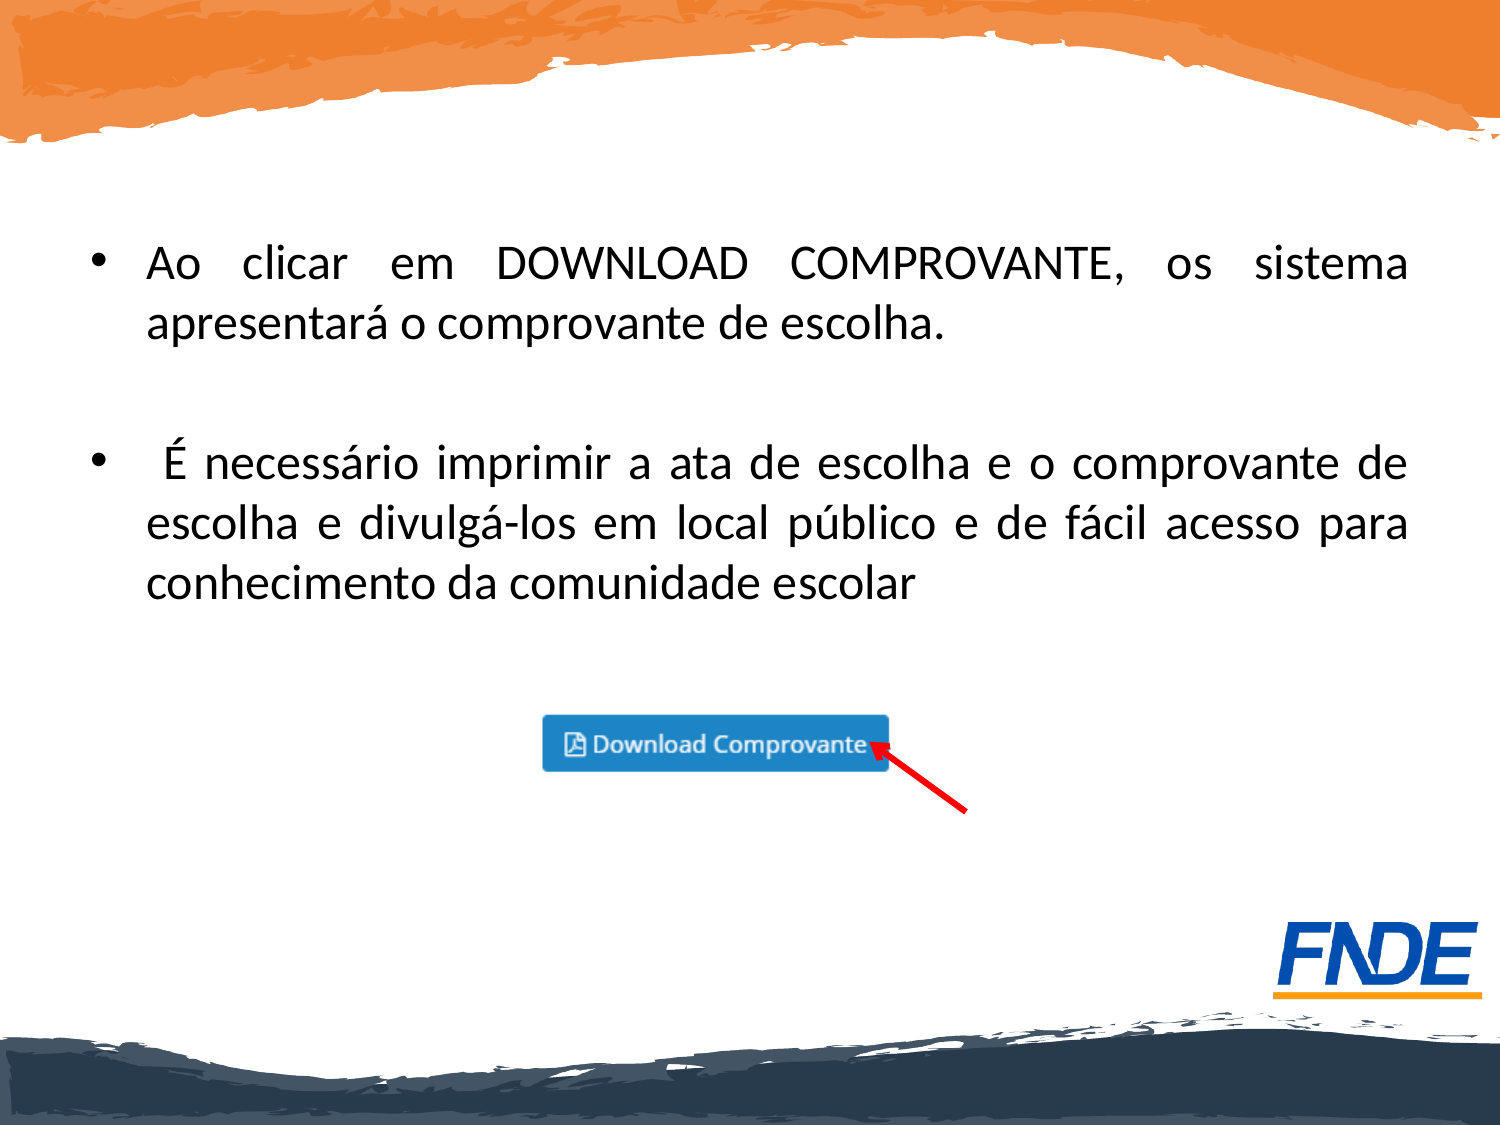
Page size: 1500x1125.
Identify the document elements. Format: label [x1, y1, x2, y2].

text_box [868, 741, 967, 813]
picture [0, 0, 1500, 1125]
